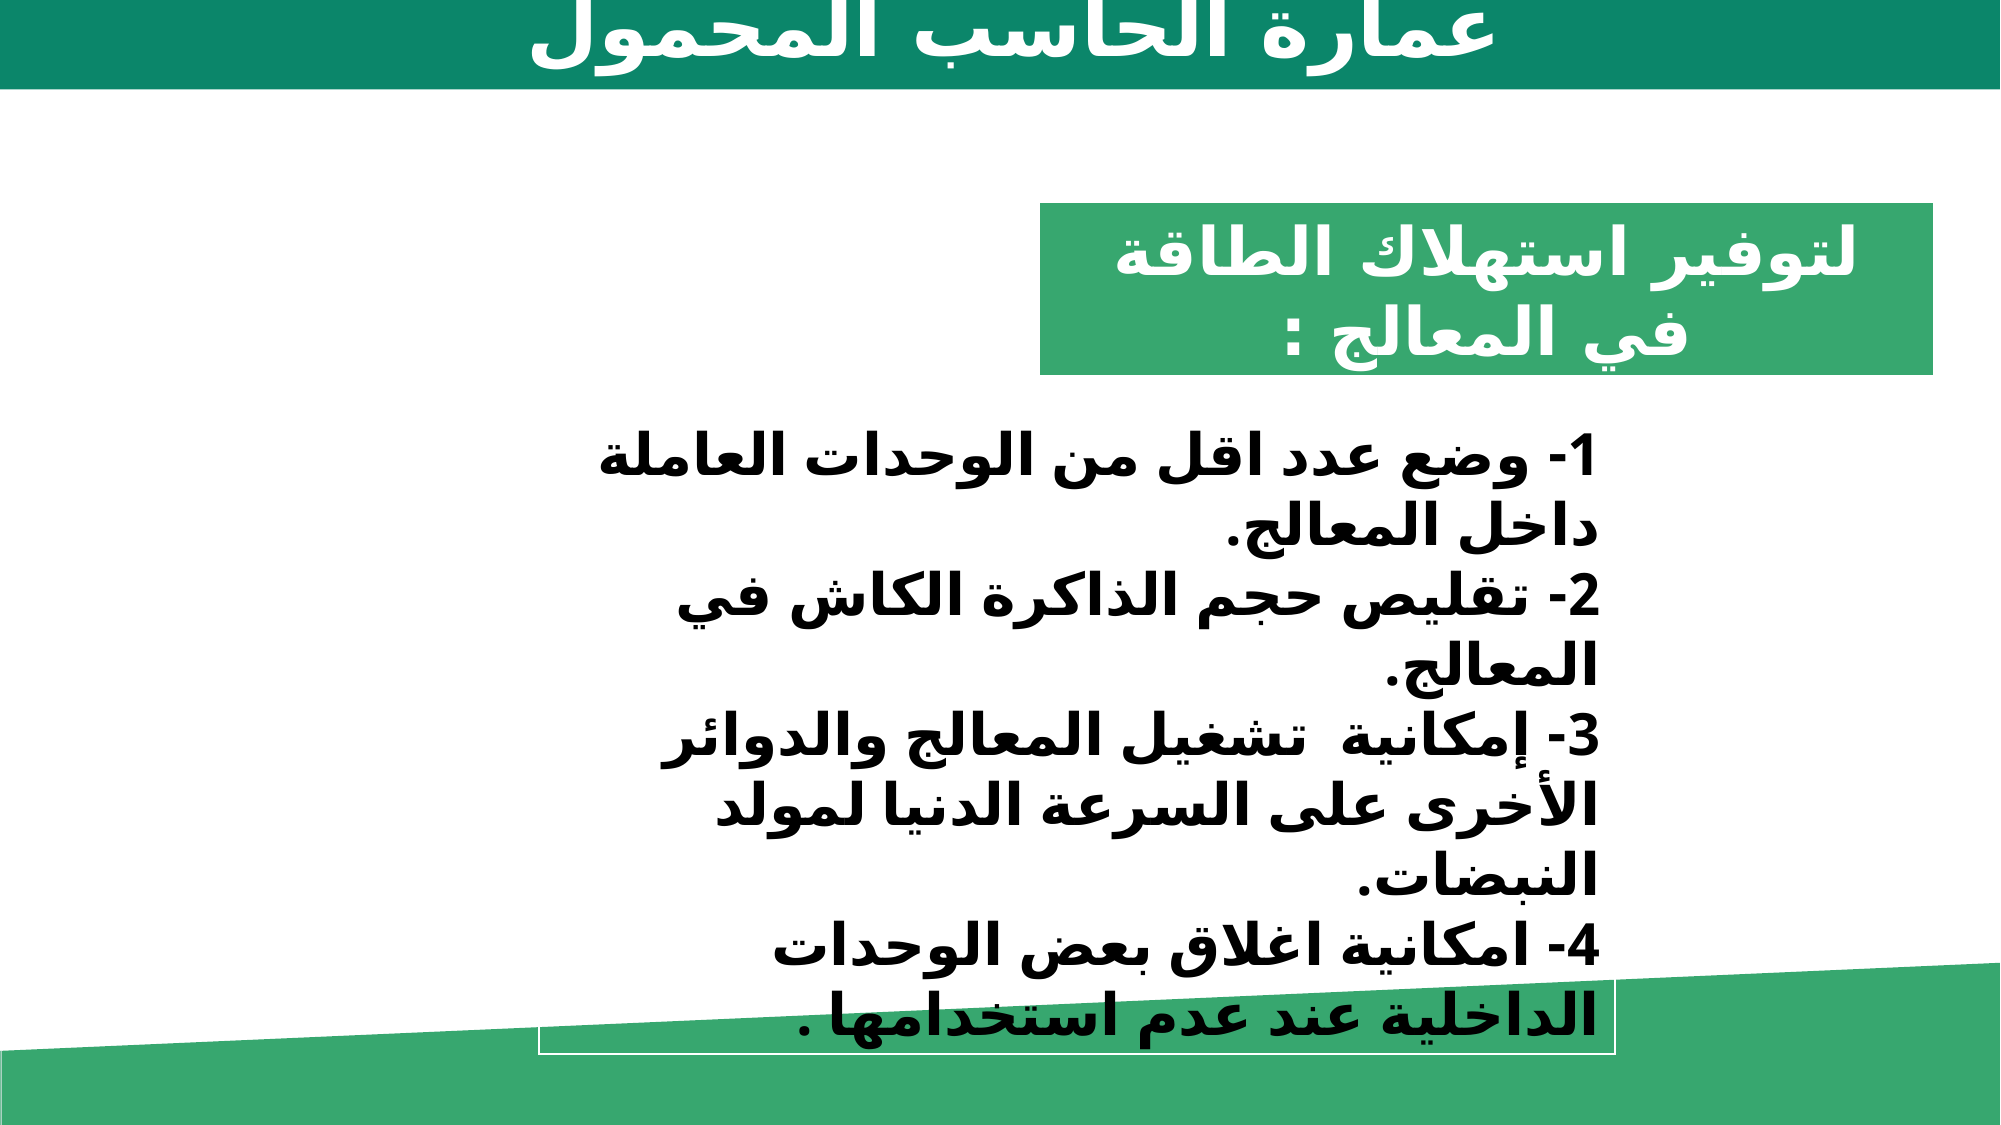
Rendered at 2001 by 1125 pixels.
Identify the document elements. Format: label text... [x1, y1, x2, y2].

text_box عمارة الحاسب المحمول [0, 0, 2000, 90]
text_box 1- وضع عدد اقل من الوحدات العاملة داخل المعالج. 2- تقليص حجم الذاكرة الكاش في المعالج. 3- إمكانية تشغيل المعالج والدوائر الأخرى على السرعة الدنيا لمولد النبضات. 4- امكانية اغلاق بعض الوحدات الداخلية عند عدم استخدامها . [538, 409, 1616, 1055]
text_box لتوفير استهلاك الطاقة في المعالج : [1037, 200, 1936, 378]
